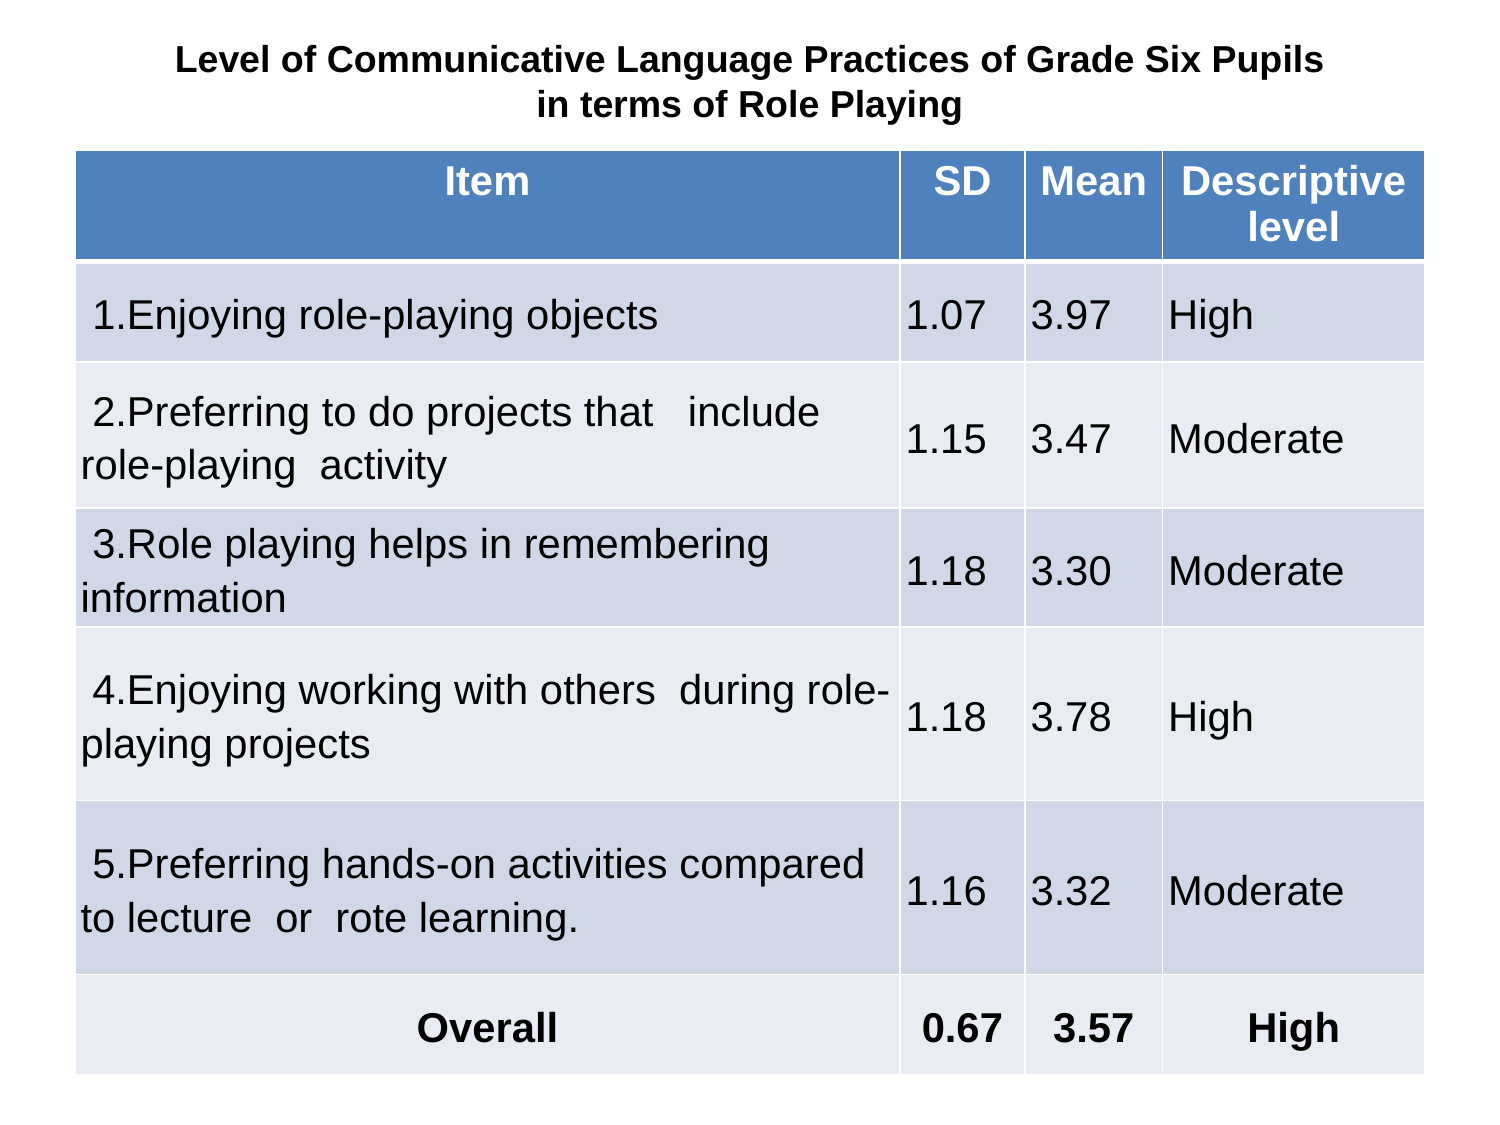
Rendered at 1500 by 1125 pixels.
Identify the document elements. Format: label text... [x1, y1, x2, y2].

table_cell 1.18 [901, 628, 1024, 800]
table_cell 0.67 [901, 975, 1024, 1074]
table_cell Overall [76, 975, 899, 1074]
table_header Descriptive level [1163, 151, 1424, 259]
table_cell 1.07 [901, 264, 1024, 361]
table_cell 1.18 [901, 509, 1024, 626]
table_cell 3.32 [1026, 801, 1162, 974]
table_cell 3.57 [1026, 975, 1162, 1074]
table_cell 3.Role playing helps in remembering information [76, 509, 899, 626]
table_cell 3.30 [1026, 509, 1162, 626]
table_cell 4.Enjoying working with others during role-playing projects [76, 628, 899, 800]
table_cell 5.Preferring hands-on activities compared to lecture or rote learning. [76, 801, 899, 974]
table_cell 1.Enjoying role-playing objects [76, 264, 899, 361]
table_cell 3.97 [1026, 264, 1162, 361]
table_header Item [76, 151, 899, 259]
table_cell High [1163, 628, 1424, 800]
table_cell 1.16 [901, 801, 1024, 974]
table_cell 3.47 [1026, 363, 1162, 507]
table_header Mean [1026, 151, 1162, 259]
table_cell 3.78 [1026, 628, 1162, 800]
table_cell Moderate [1163, 363, 1424, 507]
table_cell 2.Preferring to do projects that include role-playing activity [76, 363, 899, 507]
table_cell Moderate [1163, 801, 1424, 974]
table_cell High [1163, 975, 1424, 1074]
table_cell High [1163, 264, 1424, 361]
table_cell Moderate [1163, 509, 1424, 626]
table_header SD [901, 151, 1024, 259]
title Level of Communicative Language Practices of Grade Six Pupils in terms of Role Playing [75, 45, 1425, 149]
table_cell 1.15 [901, 363, 1024, 507]
